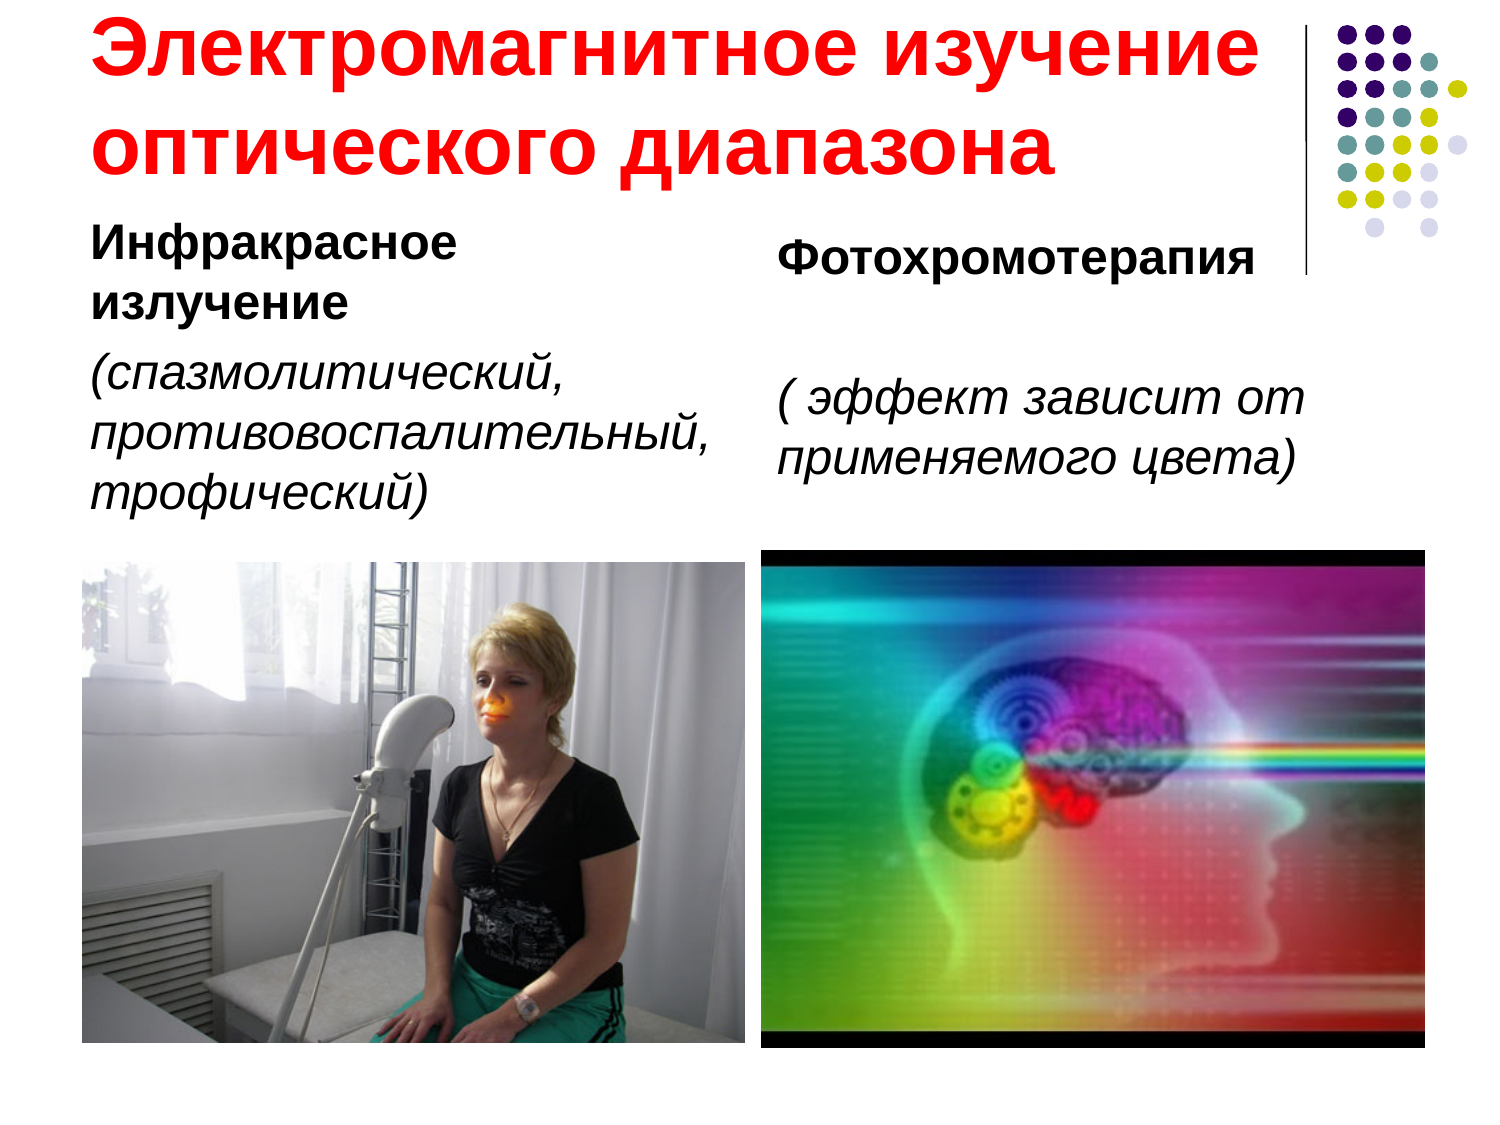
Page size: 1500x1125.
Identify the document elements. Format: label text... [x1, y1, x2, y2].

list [81, 562, 746, 1044]
list Фотохромотерапия ( эффект зависит от применяемого цвета) [761, 210, 1426, 493]
list Инфракрасное излучение (спазмолитический, противовоспалительный,трофический) [74, 251, 738, 528]
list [761, 550, 1425, 1049]
title Электромагнитное изучение оптического диапазона [74, 58, 1426, 200]
